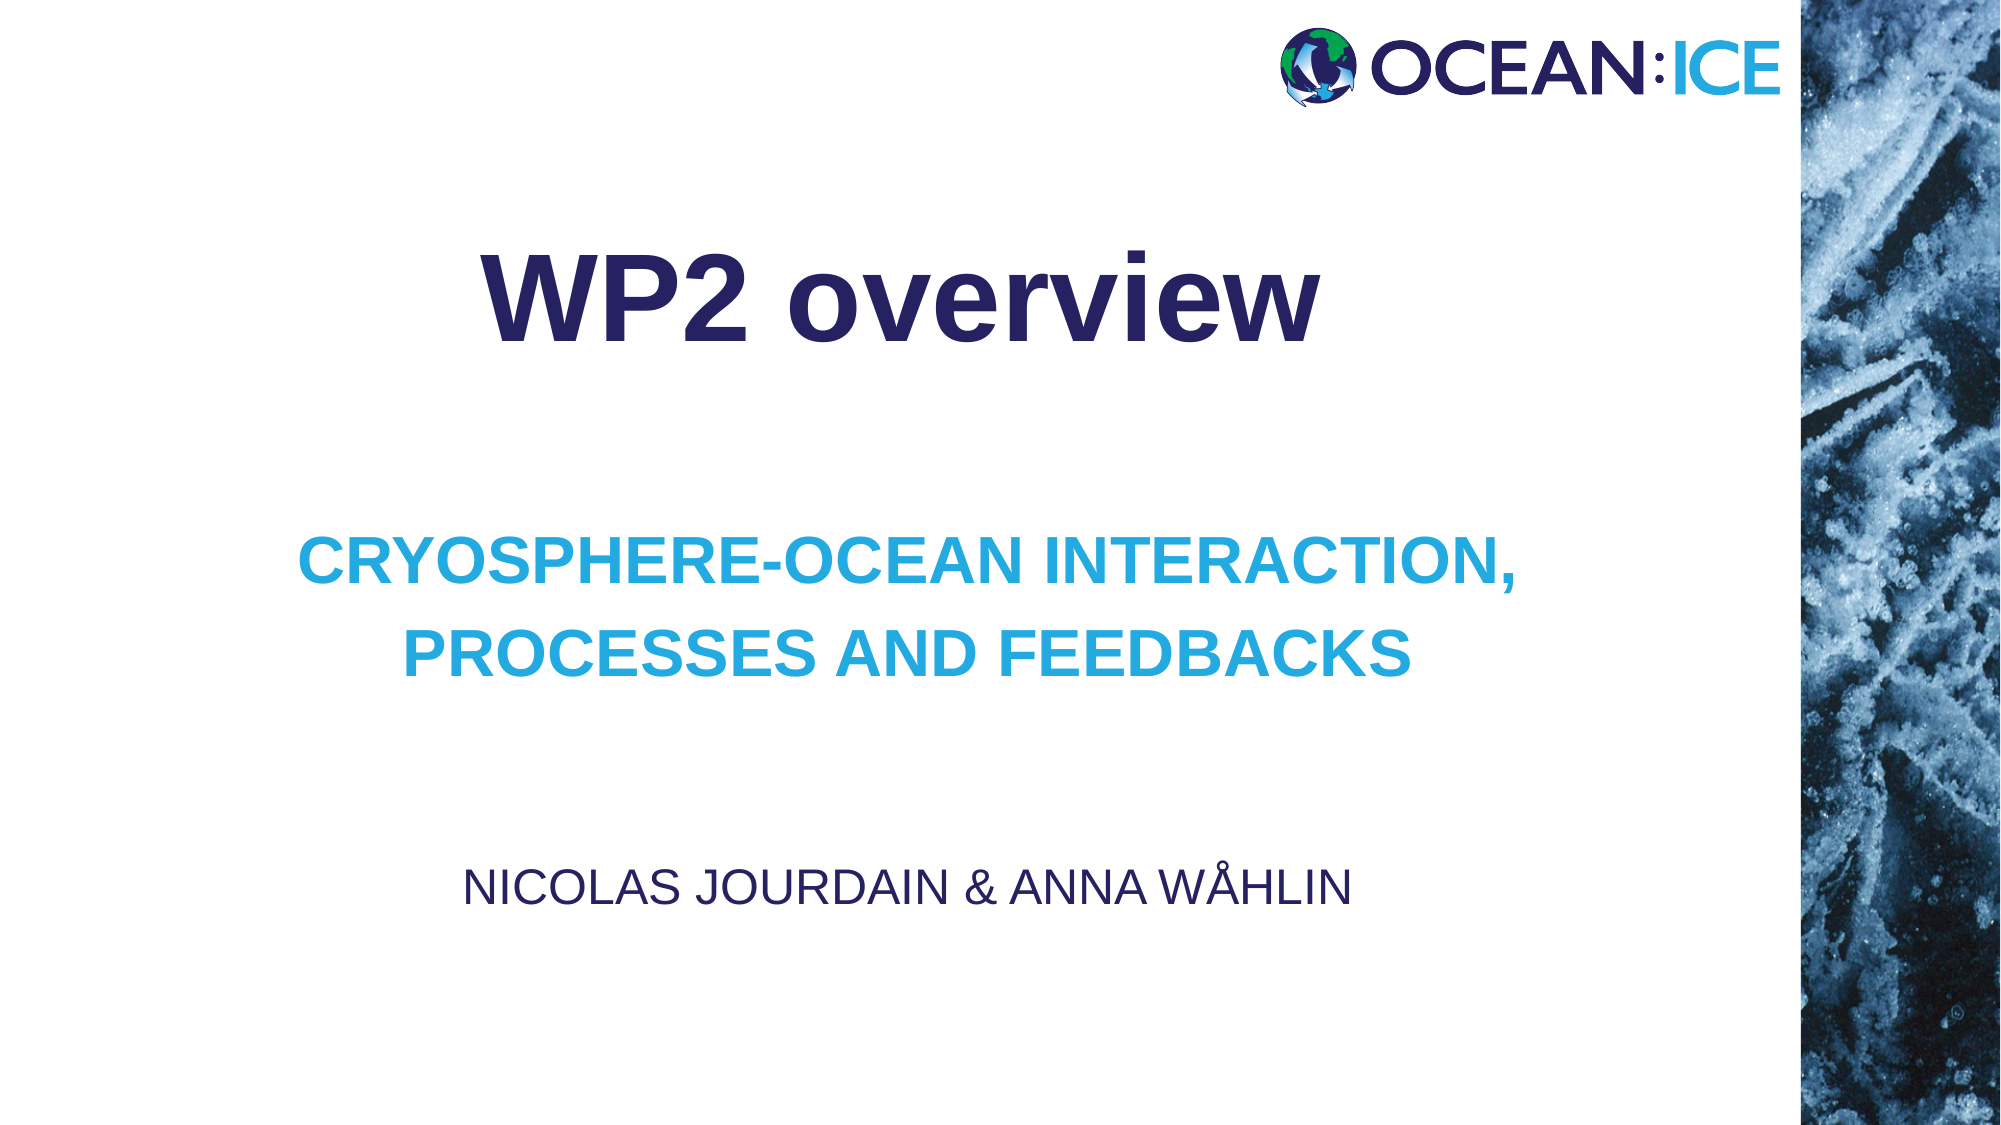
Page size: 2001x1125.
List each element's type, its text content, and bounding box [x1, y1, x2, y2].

subtitle Cryosphere-ocean interaction, processes and feedbacks Nicolas Jourdain & Anna Wåhlin [14, 518, 1802, 946]
picture [0, 0, 2001, 1125]
title WP2 overview [0, 71, 1802, 376]
